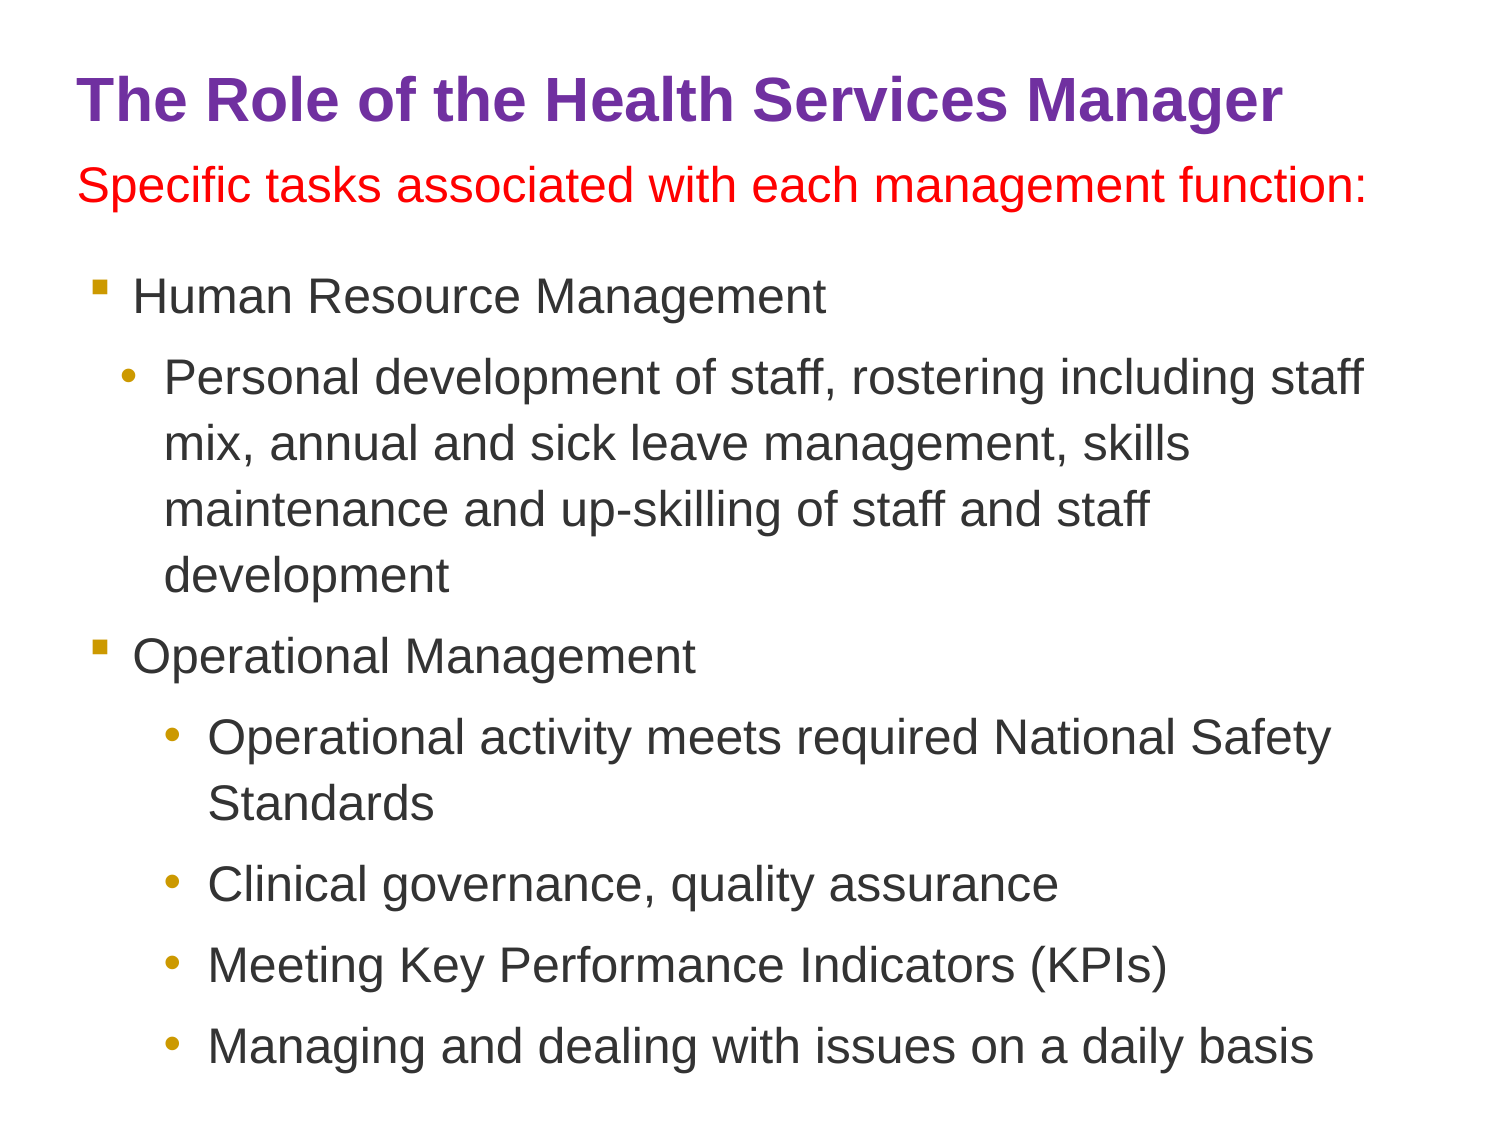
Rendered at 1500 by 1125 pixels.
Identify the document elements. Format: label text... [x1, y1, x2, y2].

text_box Human Resource Management Personal development of staff, rostering including staff mix, annual and sick leave management, skills maintenance and up-skilling of staff and staff development Operational Management Operational activity meets required National Safety Standards Clinical governance, quality assurance Meeting Key Performance Indicators (KPIs) Managing and dealing with issues on a daily basis [88, 257, 1439, 837]
list Specific tasks associated with each management function: [76, 152, 1427, 867]
title The Role of the Health Services Manager [76, 58, 1424, 152]
